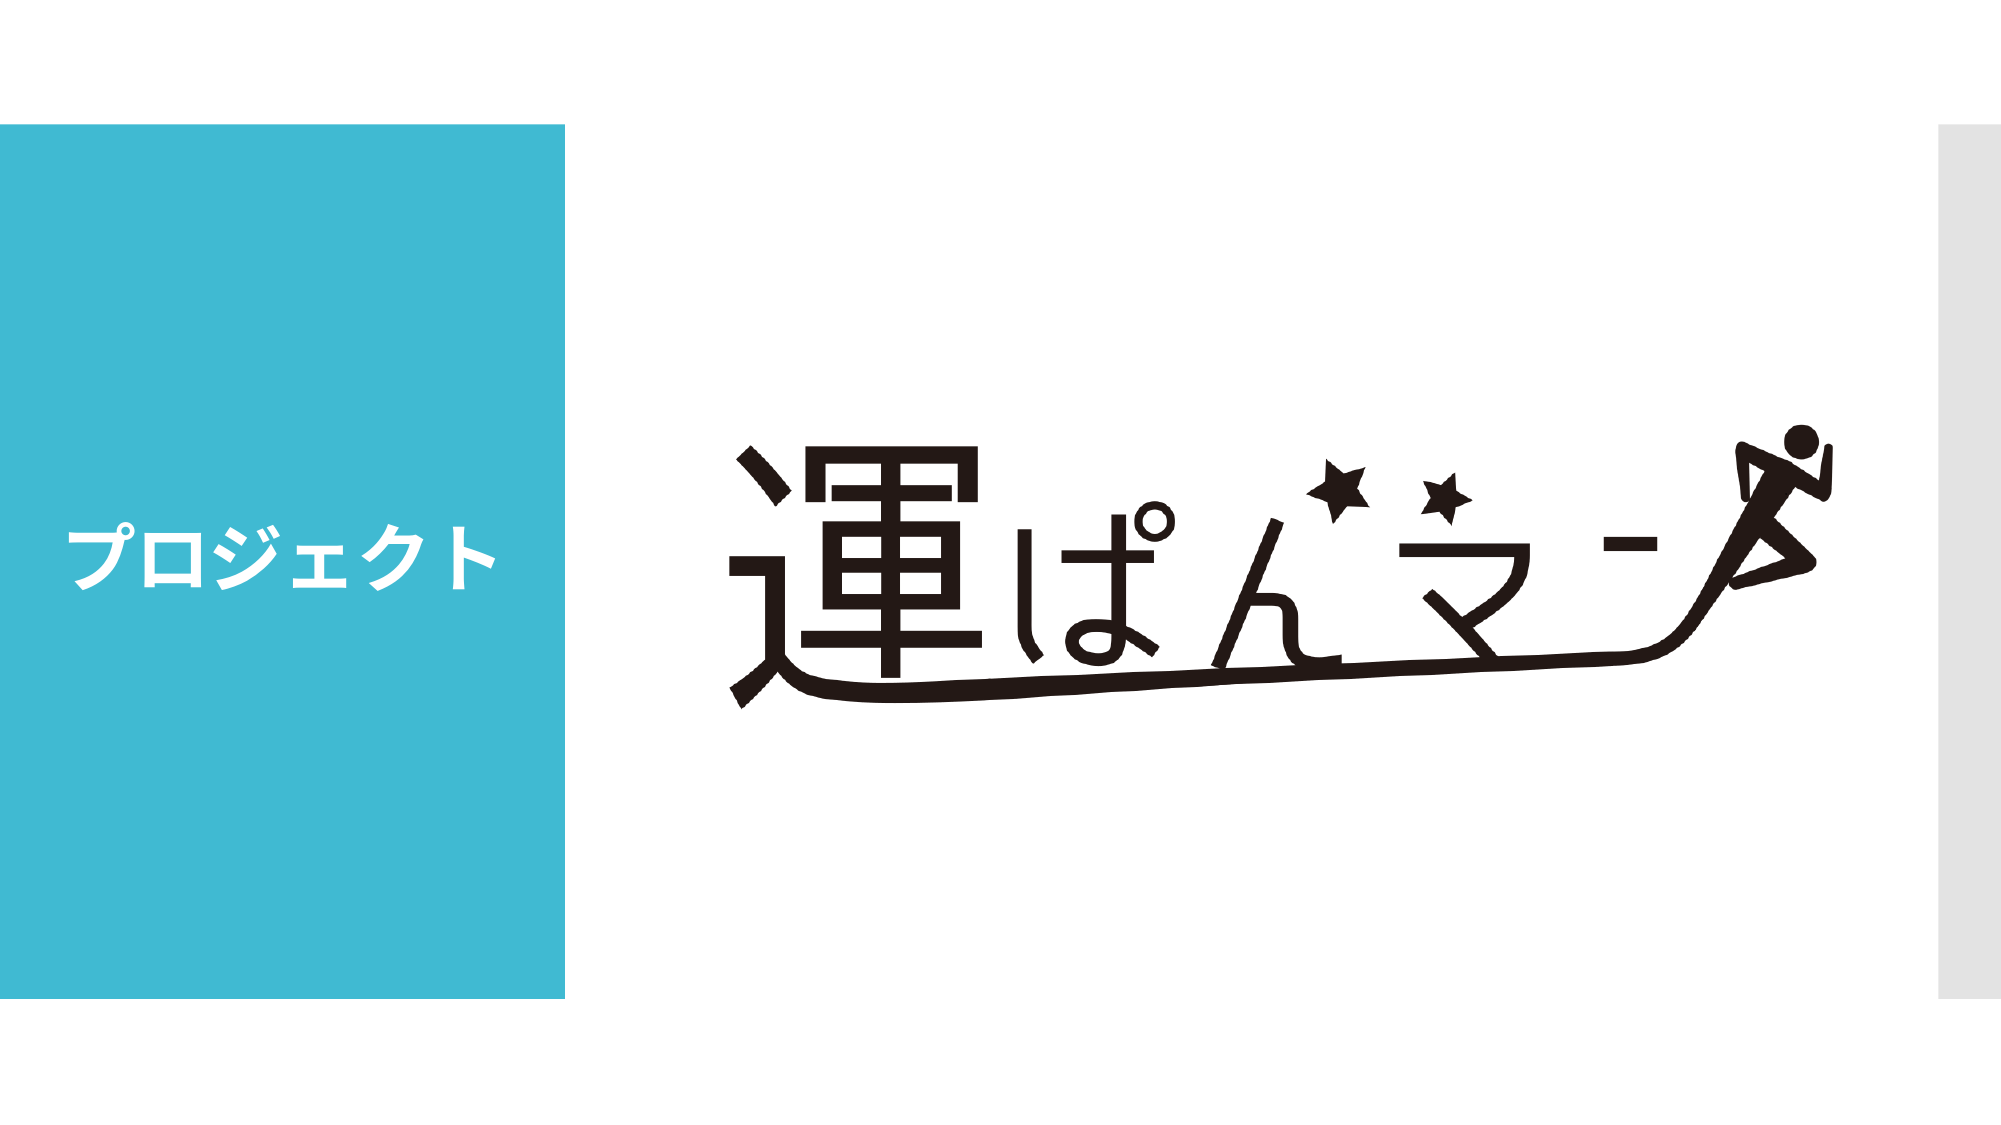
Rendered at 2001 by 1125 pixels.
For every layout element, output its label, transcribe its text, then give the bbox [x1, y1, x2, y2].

title プロジェクト [41, 184, 525, 940]
picture [729, 373, 1856, 731]
